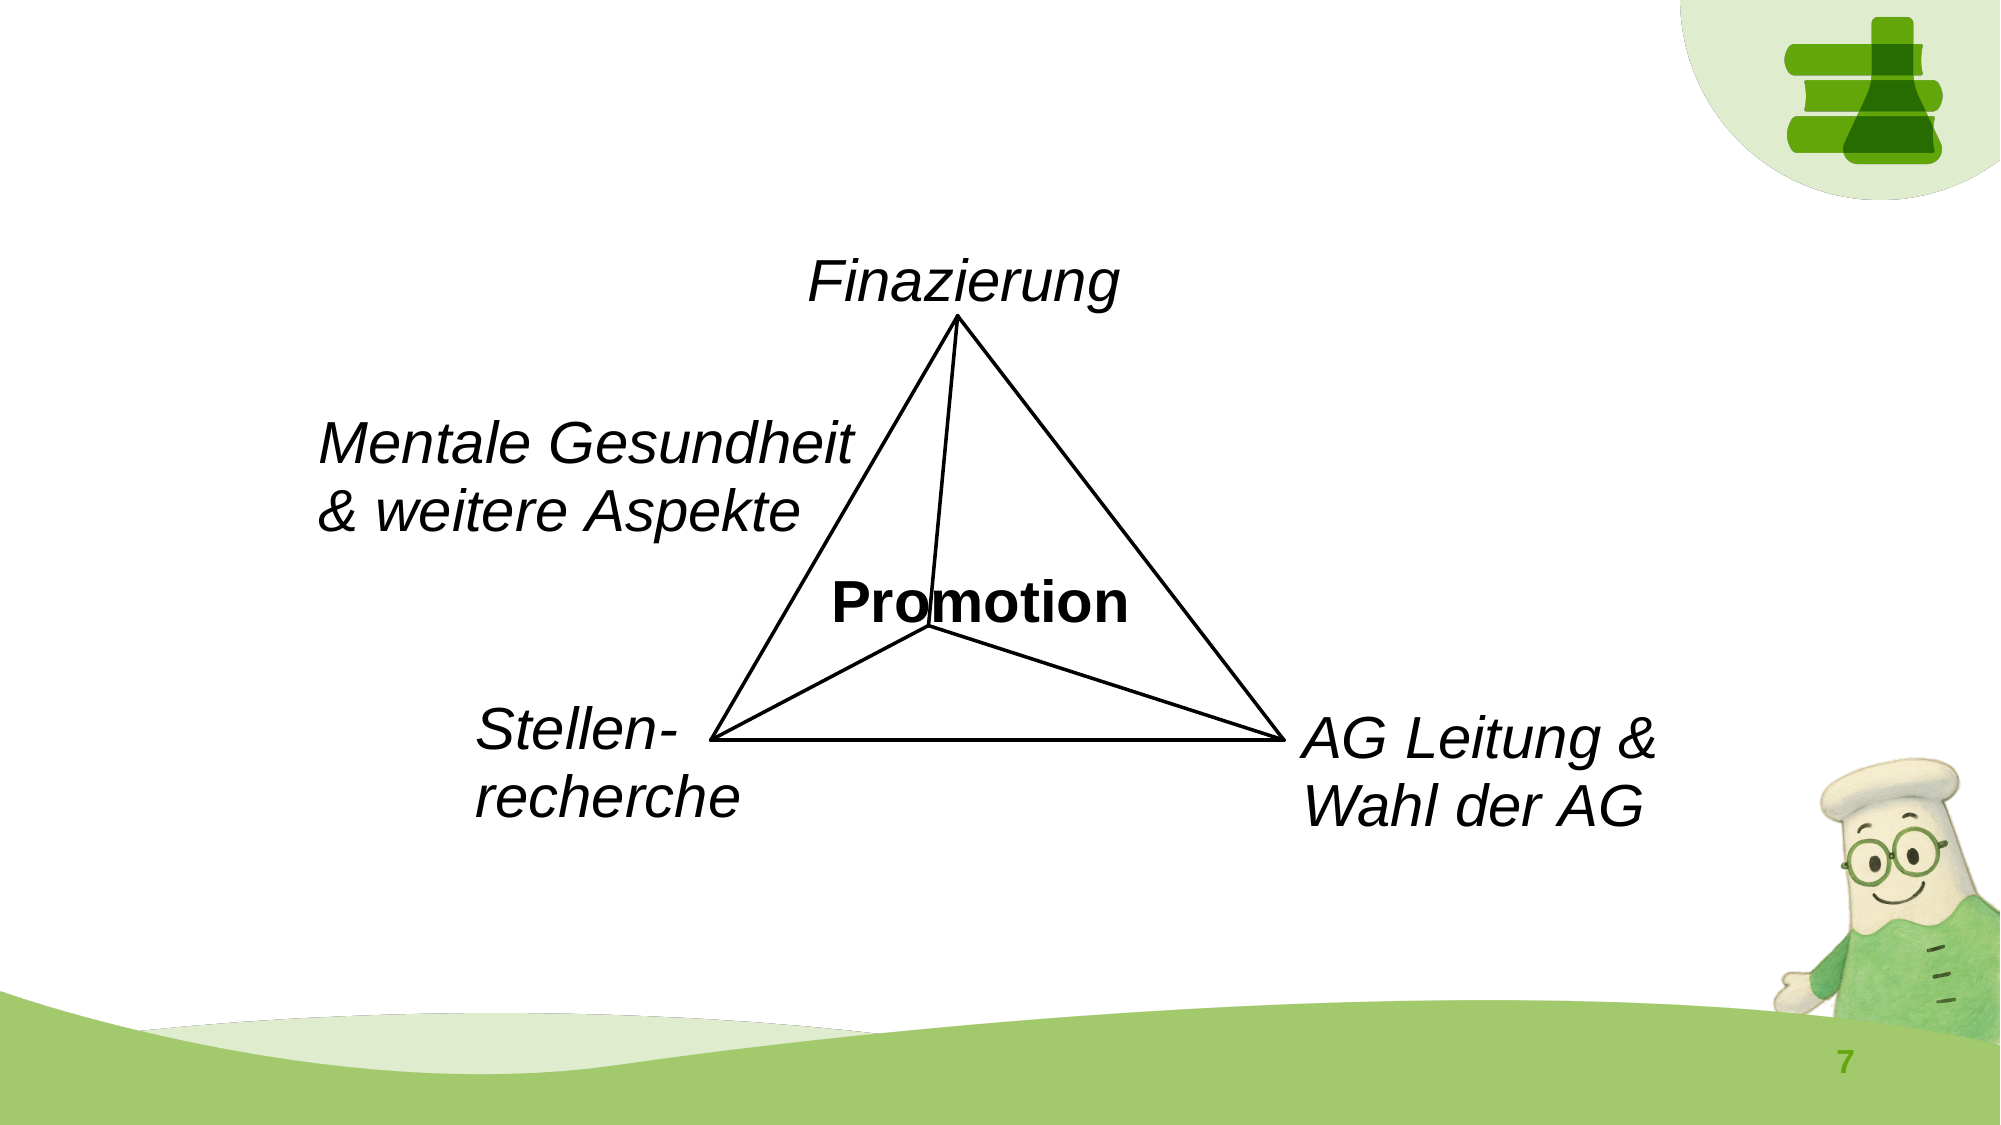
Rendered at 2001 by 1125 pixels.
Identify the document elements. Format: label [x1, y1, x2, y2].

picture [0, 701, 2000, 1125]
text_box [311, 248, 1689, 876]
picture [1680, 0, 2000, 200]
